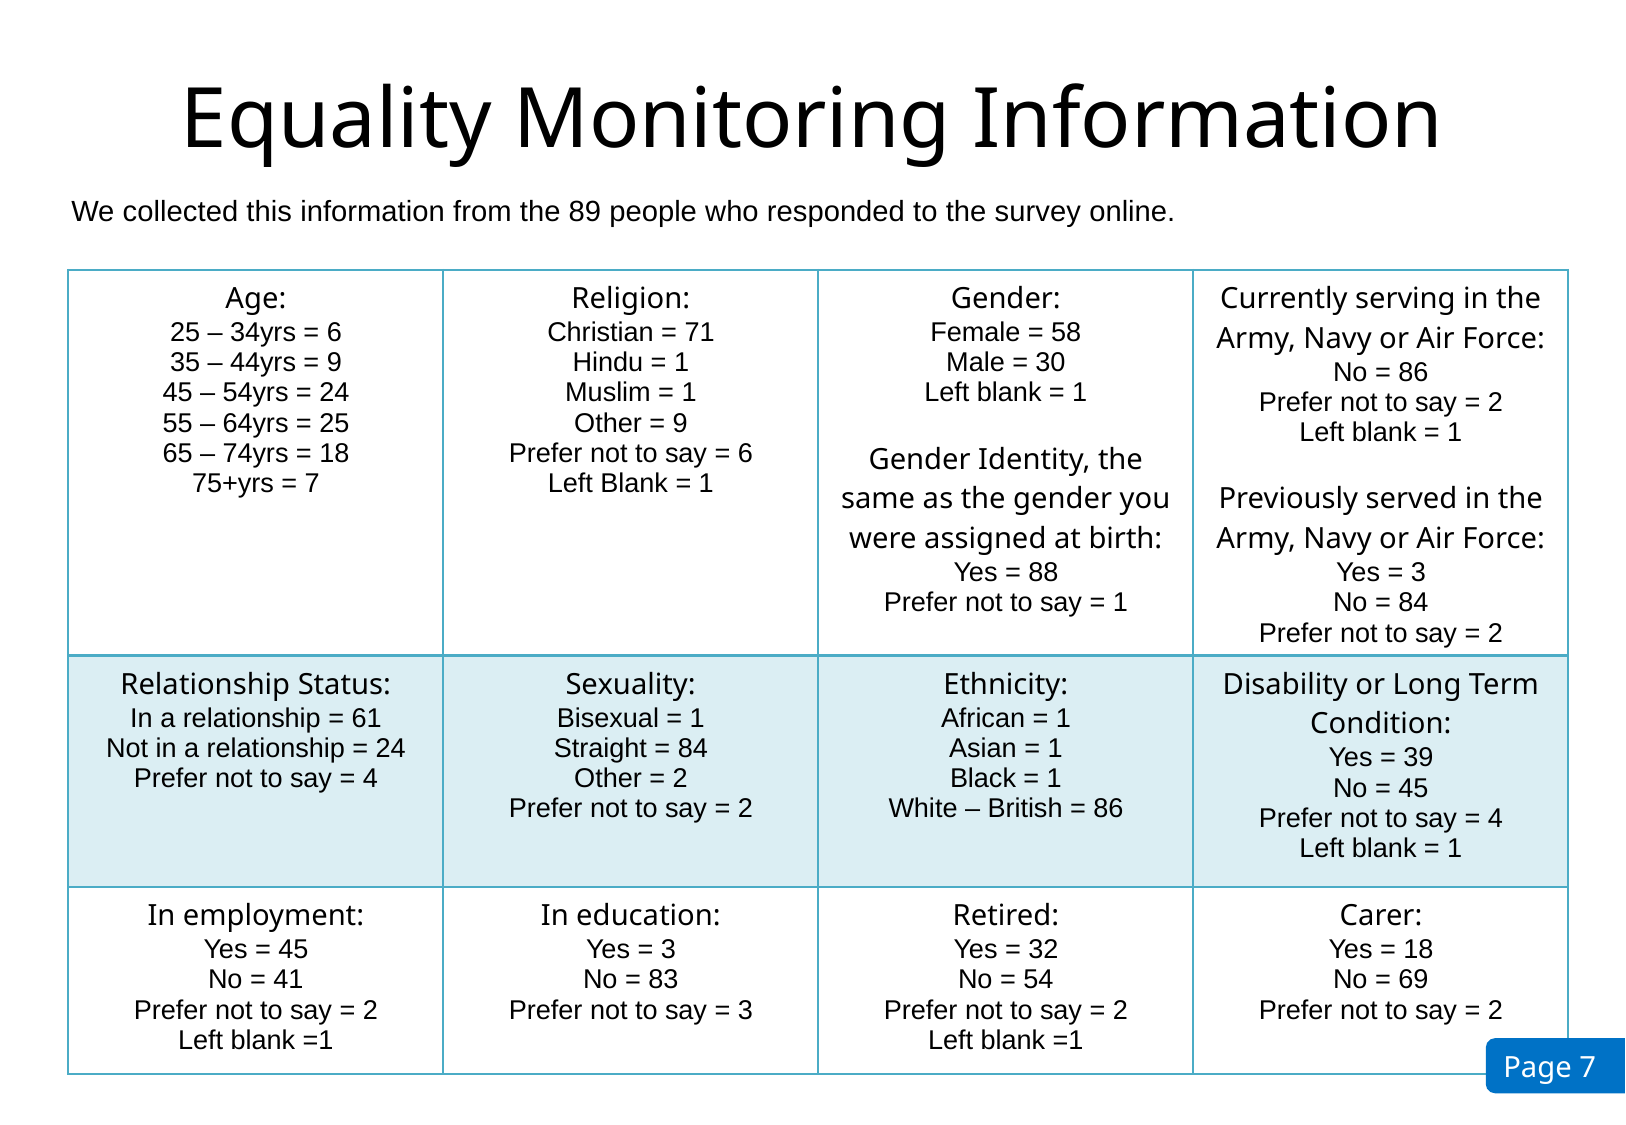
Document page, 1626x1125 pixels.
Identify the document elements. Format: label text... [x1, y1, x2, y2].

table_cell Ethnicity: African = 1 Asian = 1 Black = 1 White – British = 86 [819, 657, 1192, 886]
table_cell Disability or Long Term Condition: Yes = 39 No = 45 Prefer not to say = 4 Left blank = 1 [1194, 657, 1567, 886]
table_cell In education: Yes = 3 No = 83 Prefer not to say = 3 [444, 888, 817, 1073]
table_header Currently serving in the Army, Navy or Air Force: No = 86 Prefer not to say = 2 Left blank = 1 Previously served in the Army, Navy or Air Force: Yes = 3 No = 84 Prefer not to say = 2 [1194, 271, 1567, 654]
table_cell Carer: Yes = 18 No = 69 Prefer not to say = 2 [1194, 888, 1567, 1073]
table_header Gender: Female = 58 Male = 30 Left blank = 1 Gender Identity, the same as the gender you were assigned at birth: Yes = 88 Prefer not to say = 1 [819, 271, 1192, 654]
text_box Page 7 [1485, 1038, 1625, 1094]
table_cell Retired: Yes = 32 No = 54 Prefer not to say = 2 Left blank =1 [819, 888, 1192, 1073]
text_box We collected this information from the 89 people who responded to the survey online. [56, 184, 1569, 235]
table_cell Relationship Status: In a relationship = 61 Not in a relationship = 24 Prefer not to say = 4 [69, 657, 442, 886]
table_cell In employment: Yes = 45 No = 41 Prefer not to say = 2 Left blank =1 [69, 888, 442, 1073]
table_header Age: 25 – 34yrs = 6 35 – 44yrs = 9 45 – 54yrs = 24 55 – 64yrs = 25 65 – 74yrs = 18 75+yrs = 7 [69, 271, 442, 654]
title Equality Monitoring Information [81, 20, 1544, 184]
table_header Religion: Christian = 71 Hindu = 1 Muslim = 1 Other = 9 Prefer not to say = 6 Left Blank = 1 [444, 271, 817, 654]
table_cell Sexuality: Bisexual = 1 Straight = 84 Other = 2 Prefer not to say = 2 [444, 657, 817, 886]
